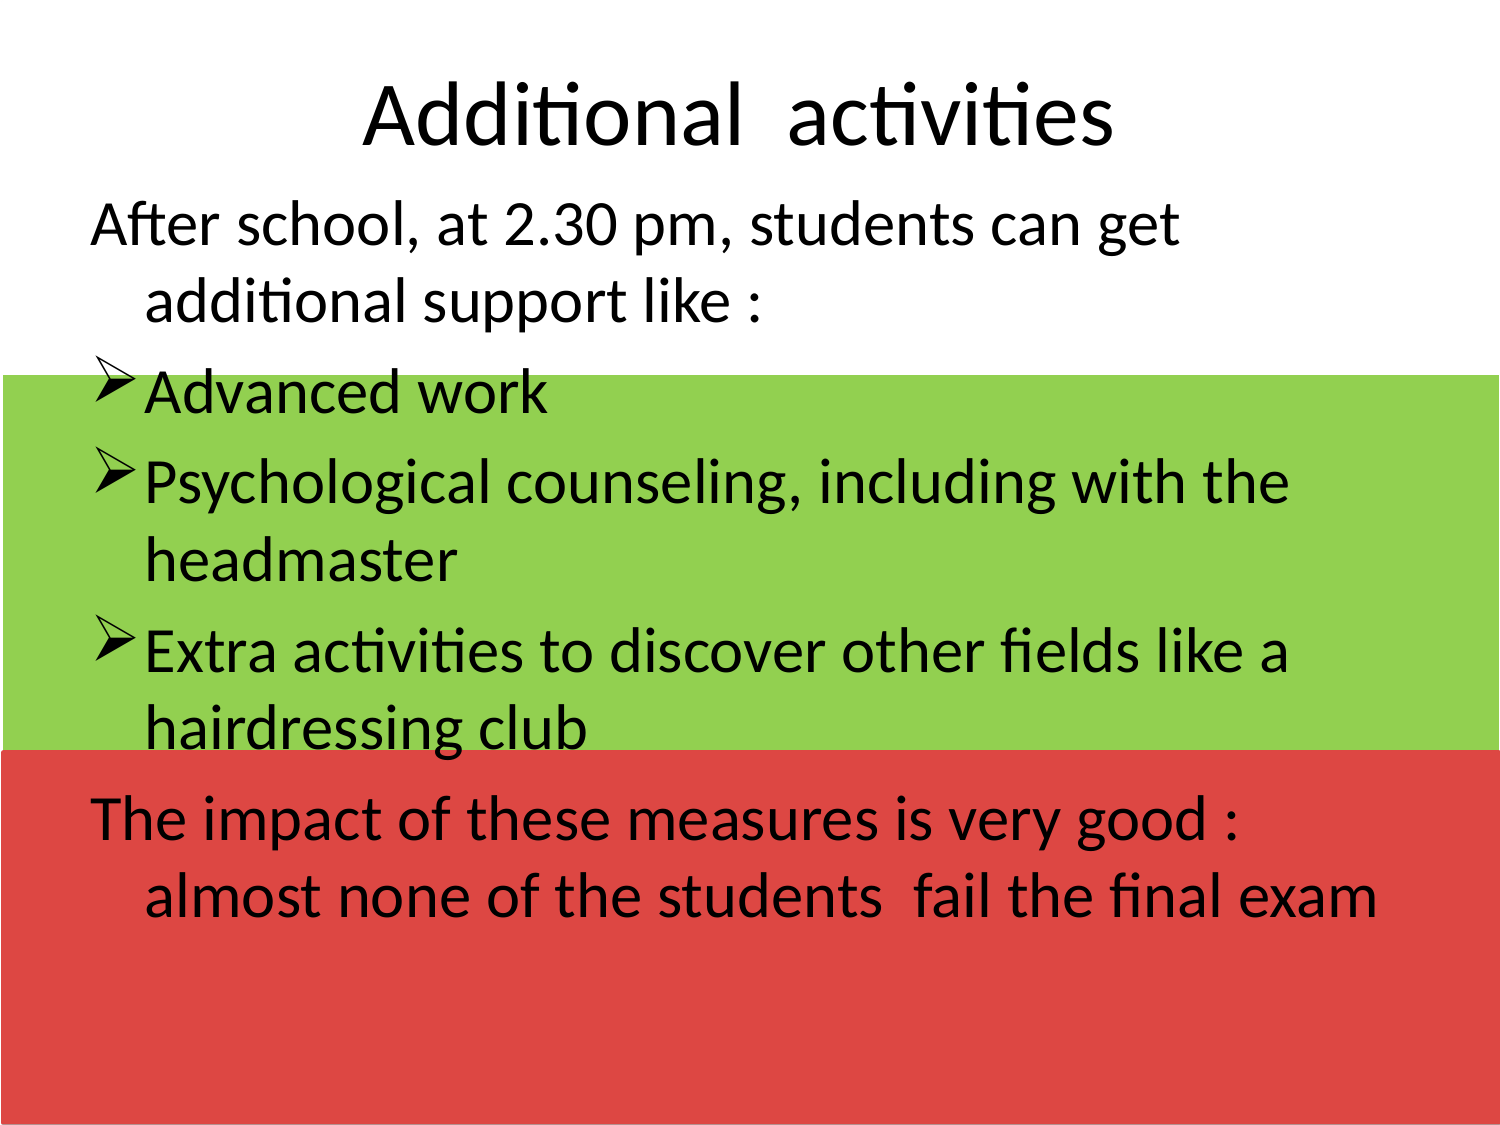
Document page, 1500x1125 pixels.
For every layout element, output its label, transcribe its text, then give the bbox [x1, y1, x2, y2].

list After school, at 2.30 pm, students can get additional support like : Advanced work Psychological counseling, including with the headmaster Extra activities to discover other fields like a hairdressing club The impact of these measures is very good : almost none of the students fail the final exam [75, 172, 1425, 1005]
picture [0, 0, 1500, 1125]
title Additional activities [75, 45, 1425, 172]
